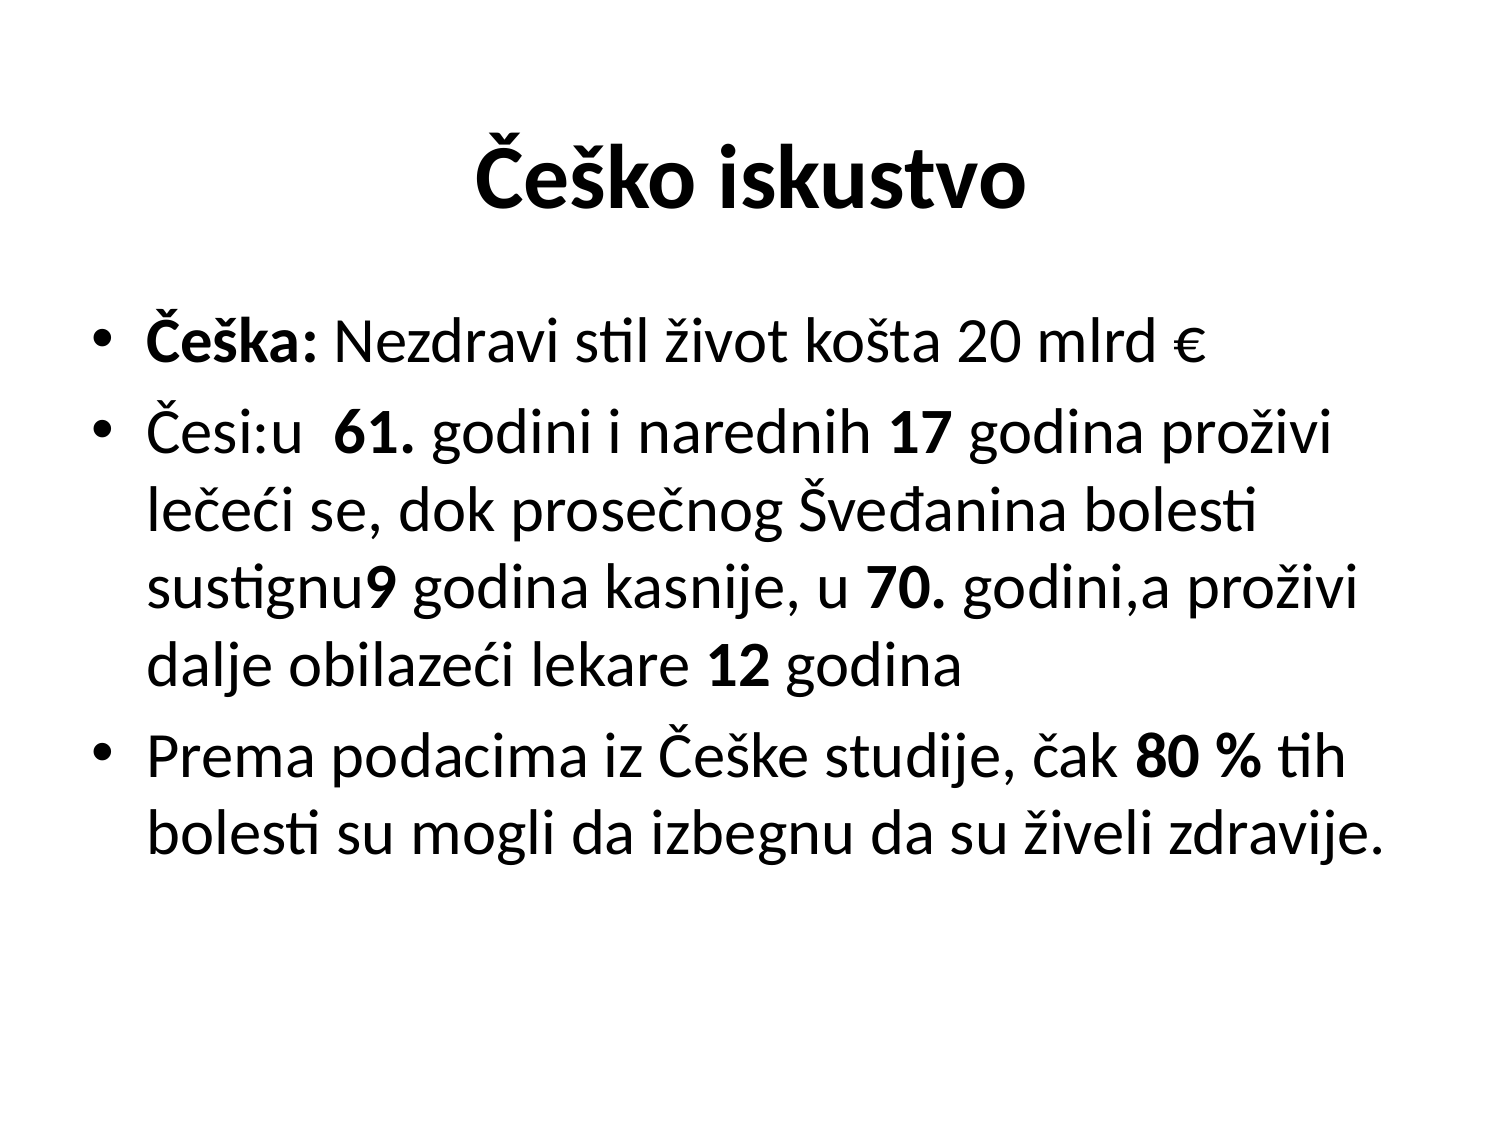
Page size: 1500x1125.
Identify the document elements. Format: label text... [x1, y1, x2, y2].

title Češko iskustvo [76, 78, 1427, 266]
list Češka: Nezdravi stil život košta 20 mlrd € Česi:u 61. godini i narednih 17 godina proživi lečeći se, dok prosečnog Šveđanina bolesti sustignu9 godina kasnije, u 70. godini,a proživi dalje obilazeći lekare 12 godina Prema podacima iz Češke studije, čak 80 % tih bolesti su mogli da izbegnu da su živeli zdravije. [76, 290, 1427, 1034]
